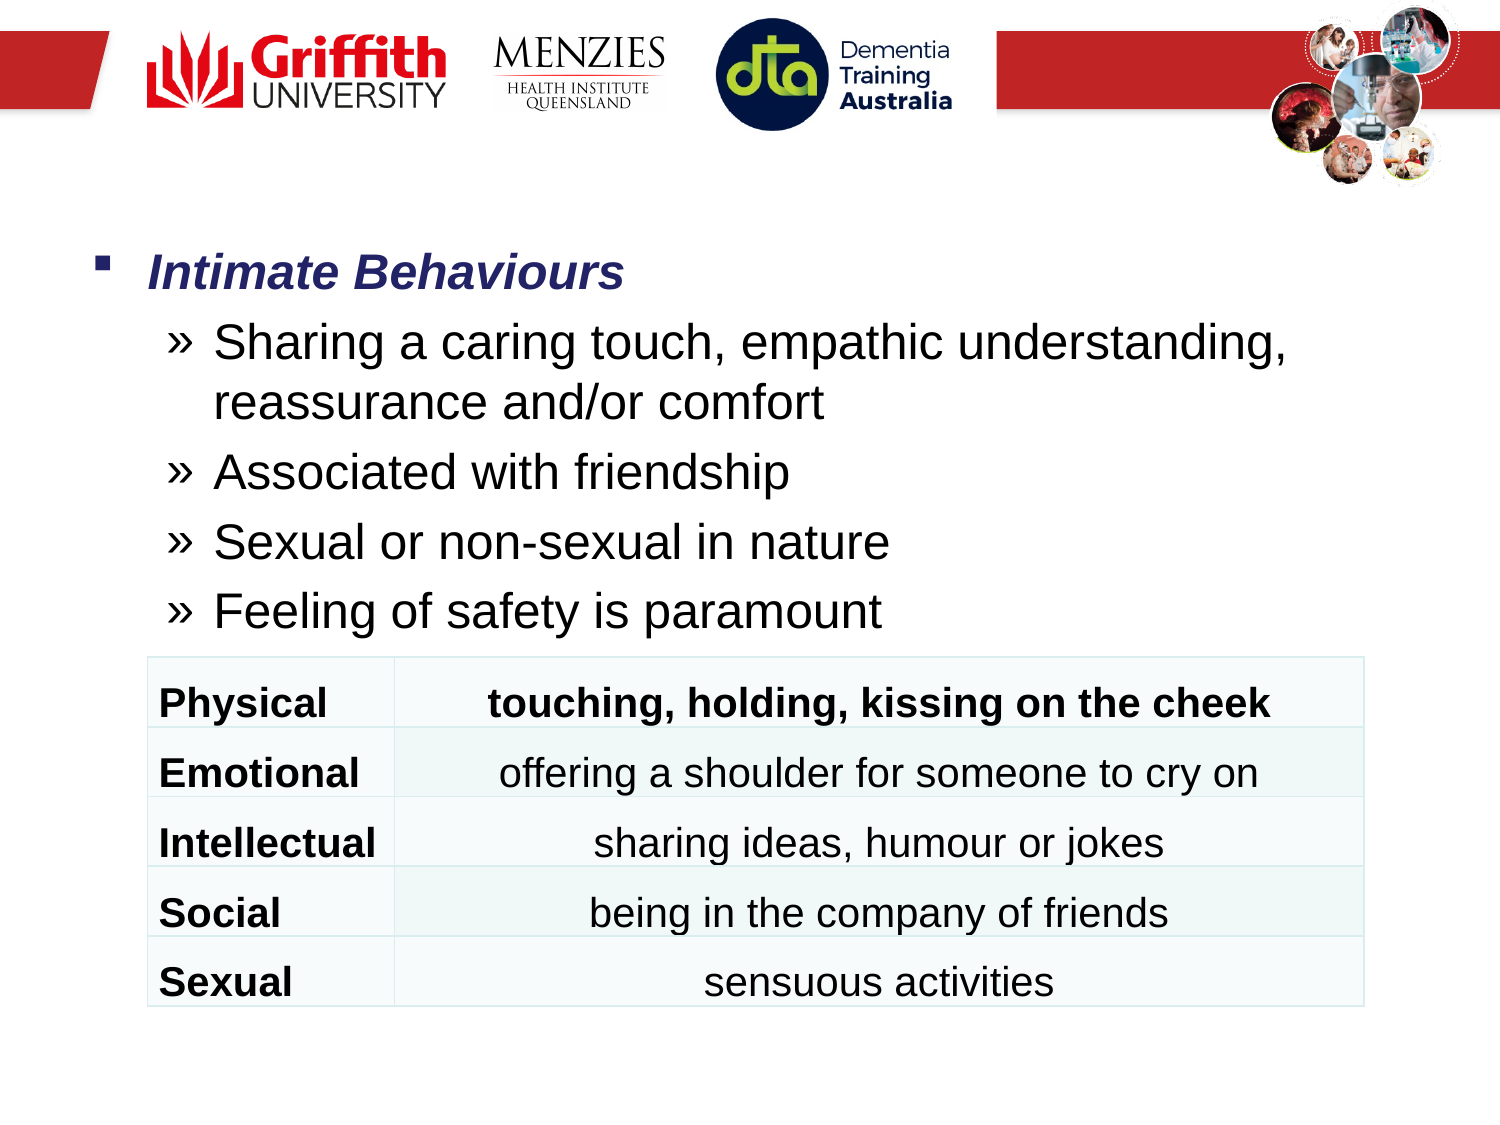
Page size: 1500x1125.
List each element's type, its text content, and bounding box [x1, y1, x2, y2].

table_cell sharing ideas, humour or jokes [395, 797, 1363, 865]
table_cell offering a shoulder for someone to cry on [395, 728, 1363, 796]
picture [491, 33, 666, 113]
picture [147, 30, 446, 108]
picture [1269, 0, 1462, 187]
table_cell Emotional [148, 728, 394, 796]
table_cell sensuous activities [395, 937, 1363, 1005]
table_cell being in the company of friends [395, 867, 1363, 935]
table_cell Intellectual [148, 797, 394, 865]
picture [677, 6, 997, 138]
table_cell Sexual [148, 937, 394, 1005]
table_header touching, holding, kissing on the cheek [395, 658, 1363, 726]
table_cell Social [148, 867, 394, 935]
table_header Physical [148, 658, 394, 726]
list Intimate Behaviours Sharing a caring touch, empathic understanding, reassurance and/or comfort Associated with friendship Sexual or non-sexual in nature Feeling of safety is paramount [76, 231, 1427, 975]
